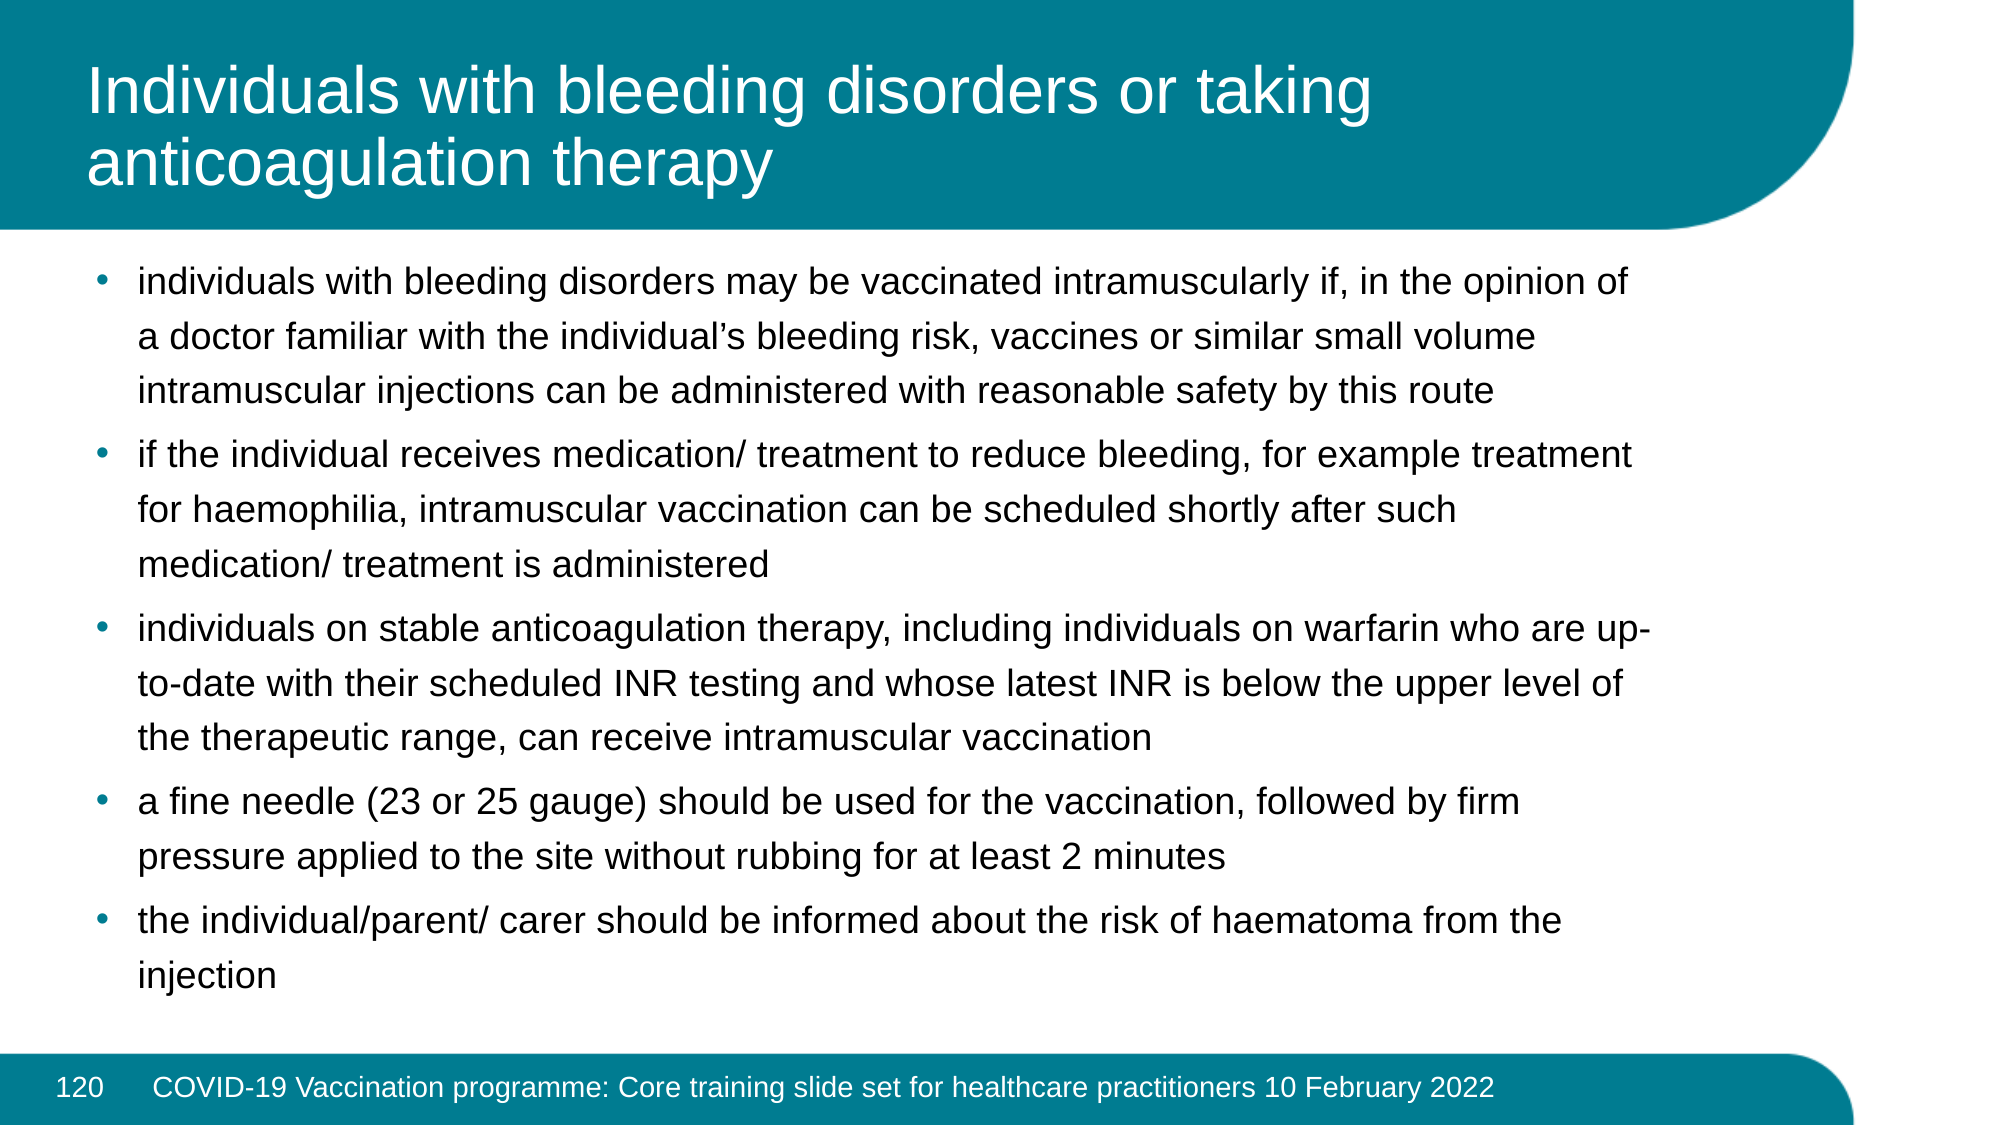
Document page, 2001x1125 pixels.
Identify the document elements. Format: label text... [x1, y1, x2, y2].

slide_number 120 [21, 1056, 120, 1117]
list individuals with bleeding disorders may be vaccinated intramuscularly if, in the opinion of a doctor familiar with the individual’s bleeding risk, vaccines or similar small volume intramuscular injections can be administered with reasonable safety by this route if the individual receives medication/ treatment to reduce bleeding, for example treatment for haemophilia, intramuscular vaccination can be scheduled shortly after such medication/ treatment is administered individuals on stable anticoagulation therapy, including individuals on warfarin who are up-to-date with their scheduled INR testing and whose latest INR is below the upper level of the therapeutic range, can receive intramuscular vaccination a fine needle (23 or 25 gauge) should be used for the vaccination, followed by firm pressure applied to the site without rubbing for at least 2 minutes the individual/parent/ carer should be informed about the risk of haematoma from the injection [80, 239, 1674, 1018]
footer COVID-19 Vaccination programme: Core training slide set for healthcare practitioners 10 February 2022 [137, 1056, 1780, 1116]
title Individuals with bleeding disorders or taking anticoagulation therapy [71, 48, 1802, 156]
